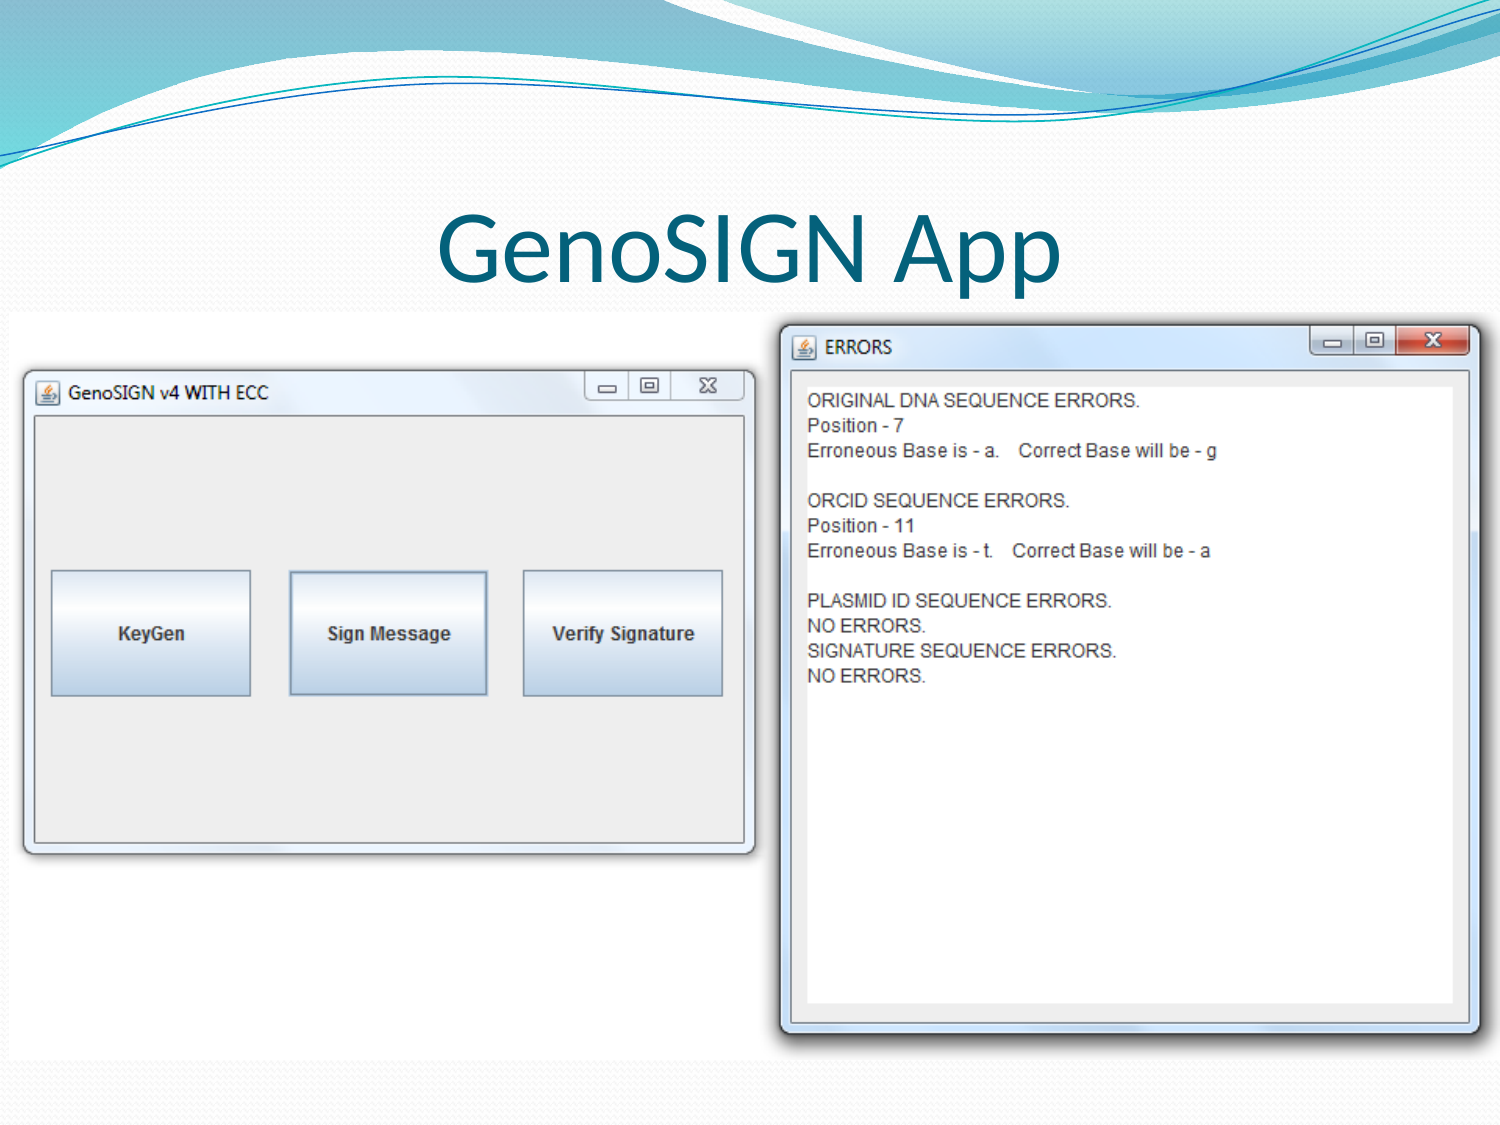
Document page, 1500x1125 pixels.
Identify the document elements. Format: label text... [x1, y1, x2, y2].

title GenoSIGN App [75, 115, 1425, 303]
picture [9, 312, 1500, 1060]
